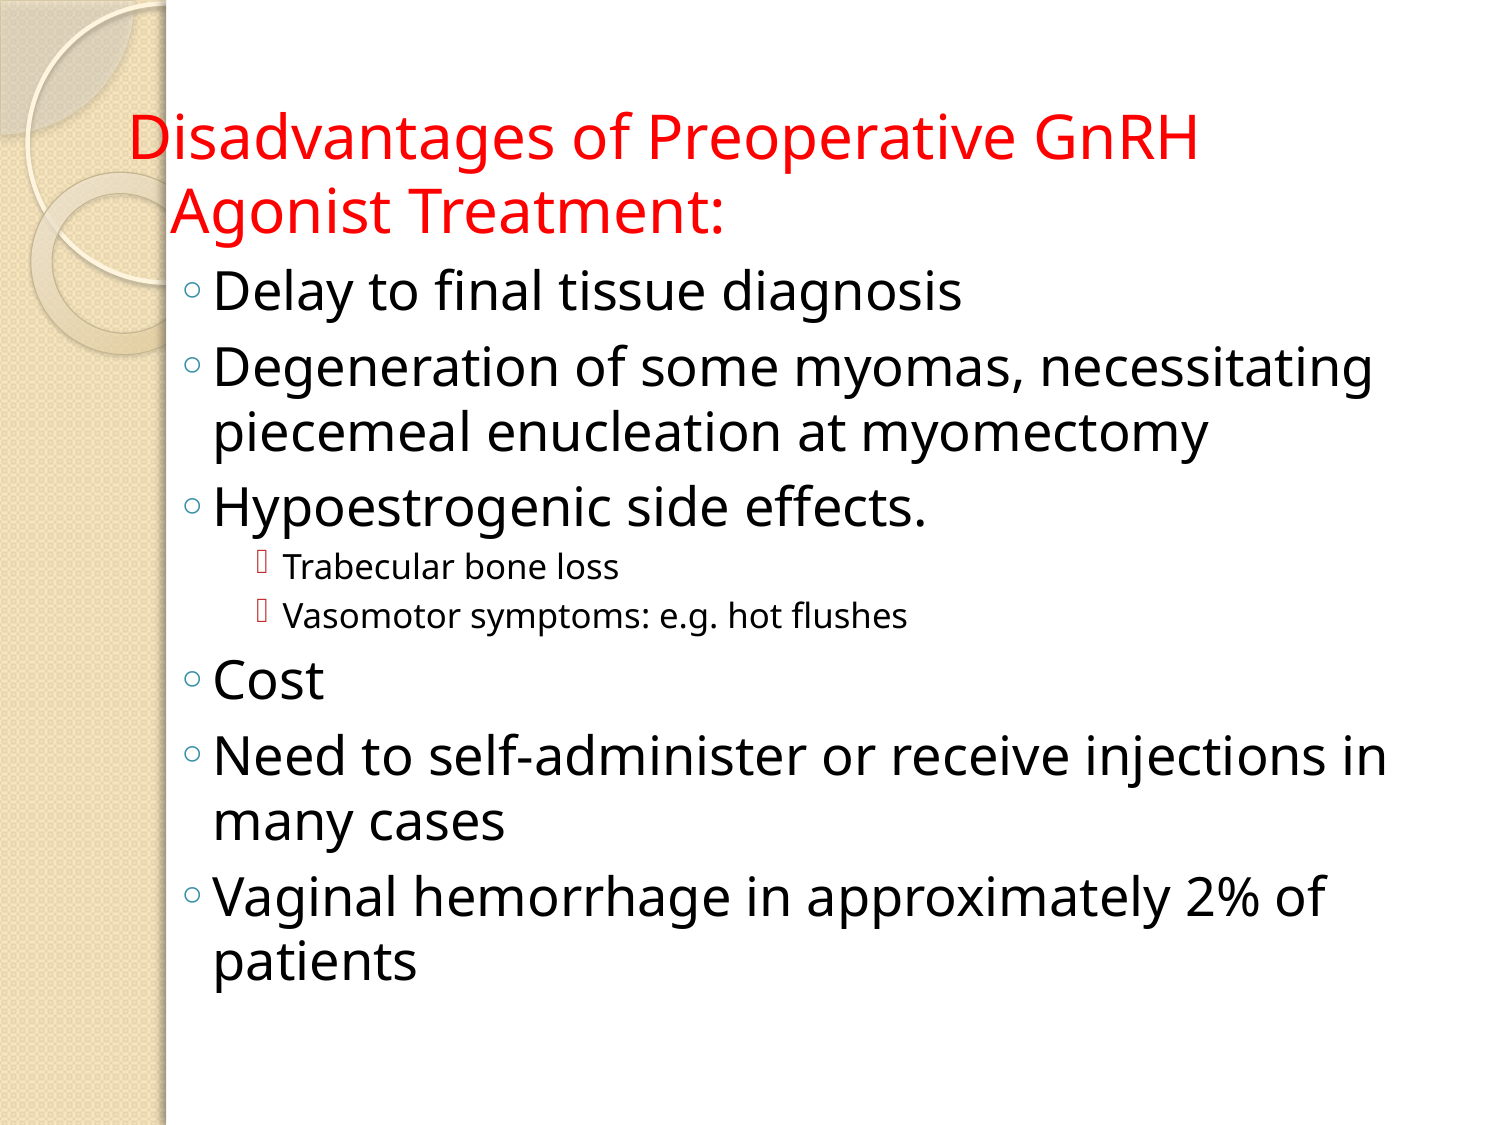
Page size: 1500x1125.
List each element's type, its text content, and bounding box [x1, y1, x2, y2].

list Disadvantages of Preoperative GnRH Agonist Treatment: Delay to final tissue diagnosis Degeneration of some myomas, necessitating piecemeal enucleation at myomectomy Hypoestrogenic side effects. Trabecular bone loss Vasomotor symptoms: e.g. hot flushes Cost Need to self-administer or receive injections in many cases Vaginal hemorrhage in approximately 2% of patients [100, 90, 1451, 1000]
